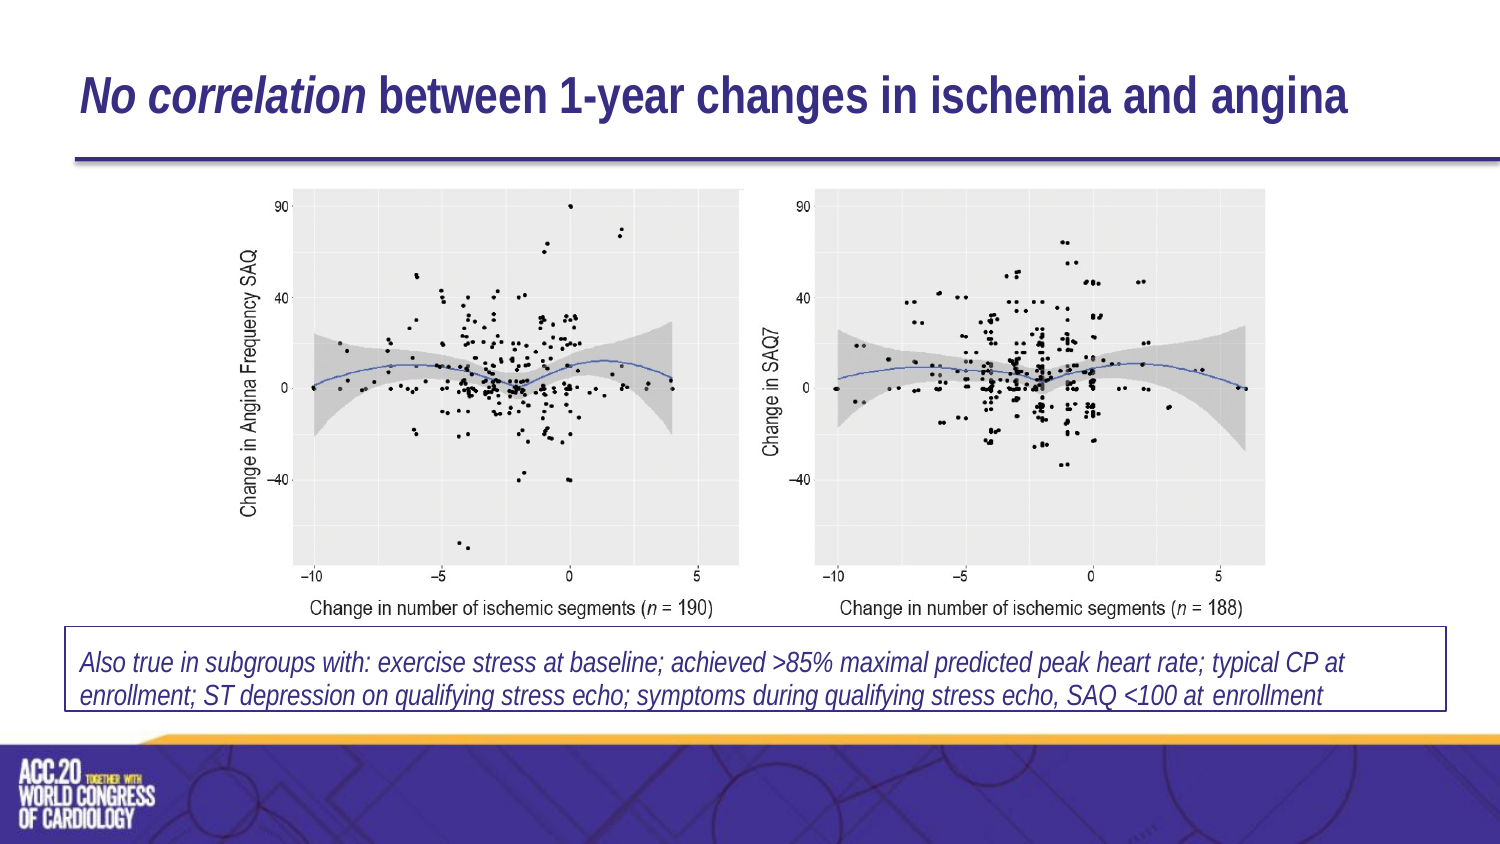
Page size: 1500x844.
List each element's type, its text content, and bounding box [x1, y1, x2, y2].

text_box [239, 188, 1266, 619]
picture [0, 731, 1500, 844]
title No correlation between 1-year changes in ischemia and angina [77, 59, 1359, 203]
text_box [1359, 153, 1500, 159]
text_box [67, 153, 77, 172]
text_box [1359, 160, 1500, 172]
text_box Also true in subgroups with: exercise stress at baseline; achieved >85% maximal predicted peak heart rate; typical CP at enrollment; ST depression on qualifying stress echo; symptoms during qualifying stress echo, SAQ <100 at enrollment [64, 626, 1446, 711]
